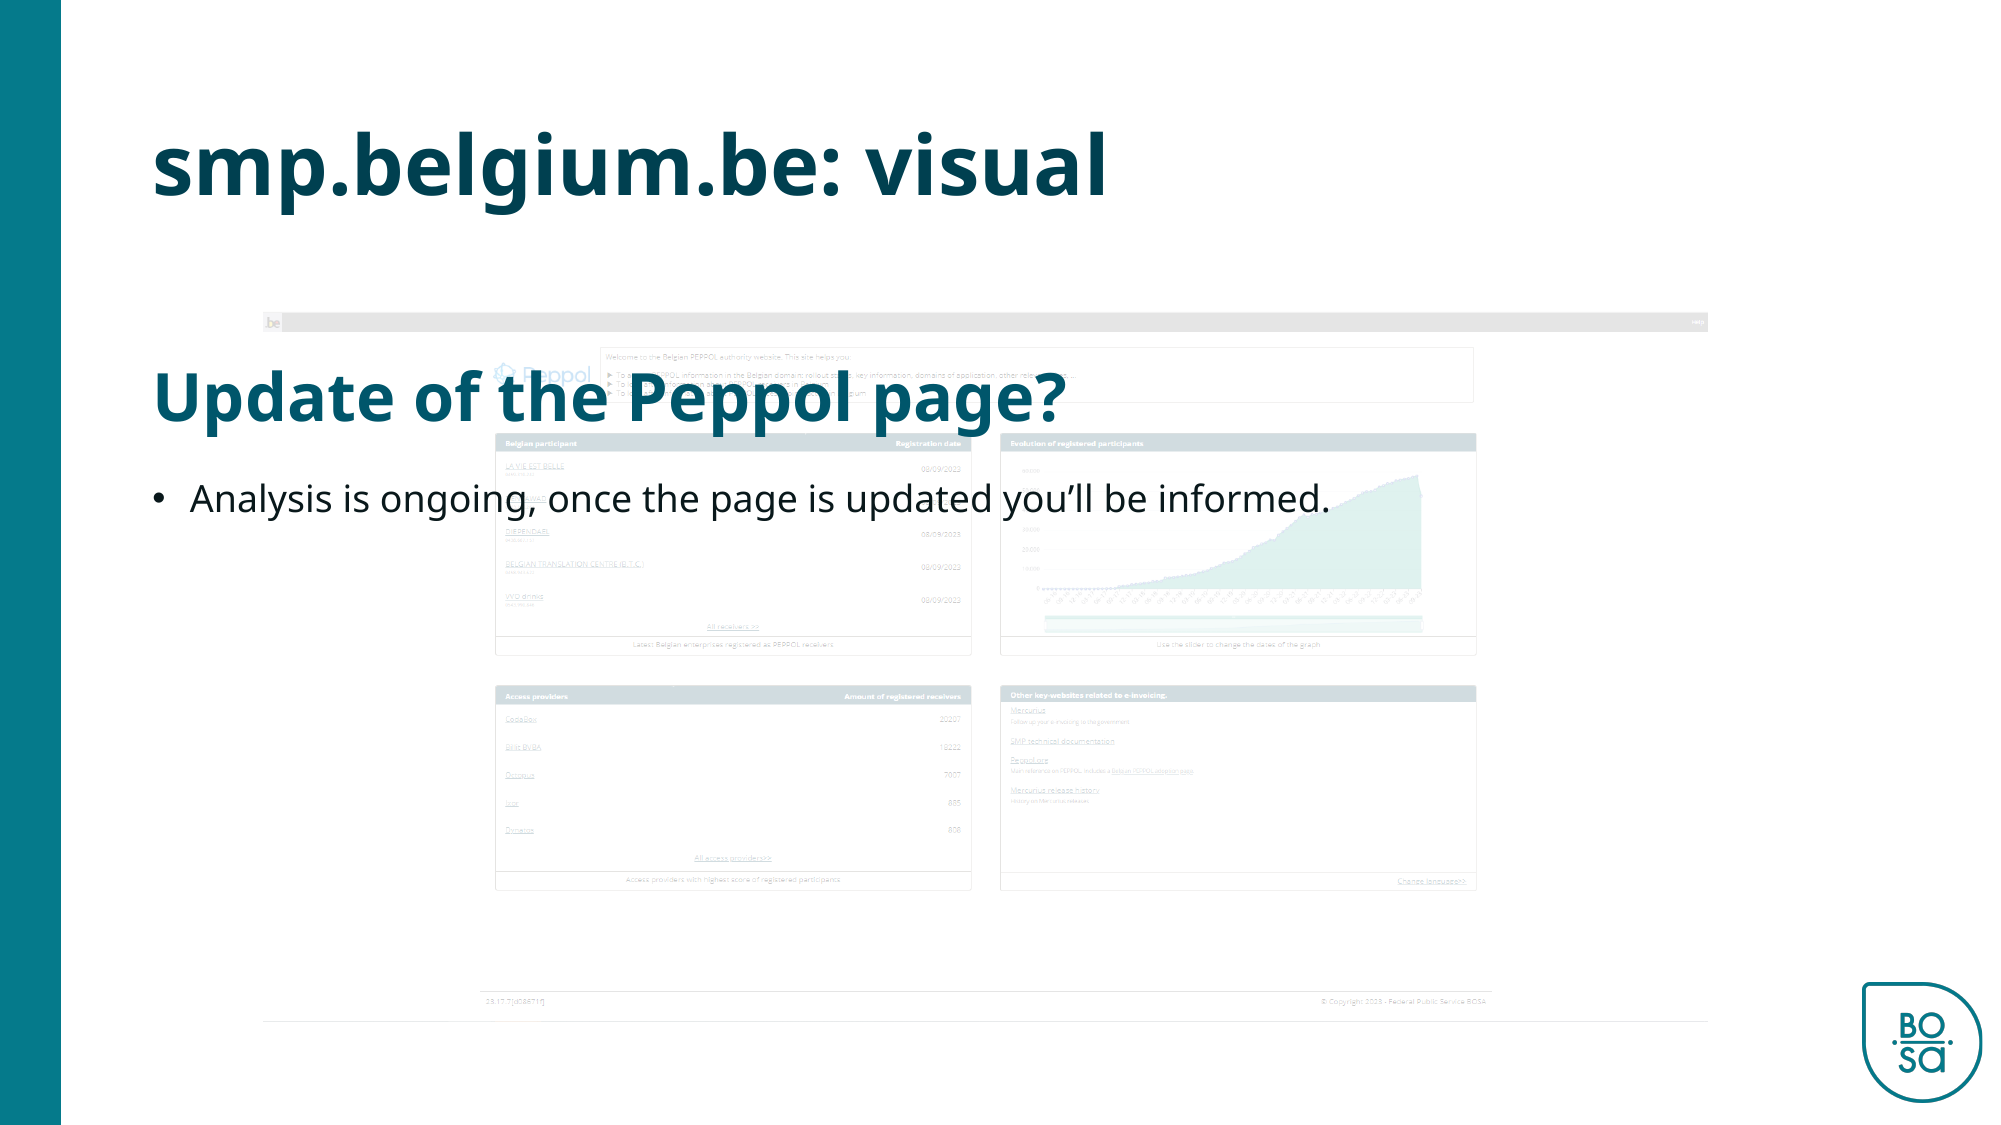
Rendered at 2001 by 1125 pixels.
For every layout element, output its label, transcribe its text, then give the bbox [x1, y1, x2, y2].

list Update of the Peppol page? Analysis is ongoing, once the page is updated you’ll be informed. [137, 299, 1863, 948]
title smp.belgium.be: visual [137, 59, 1863, 278]
picture [263, 393, 272, 413]
picture [1862, 982, 1983, 1103]
picture [263, 310, 1709, 1022]
